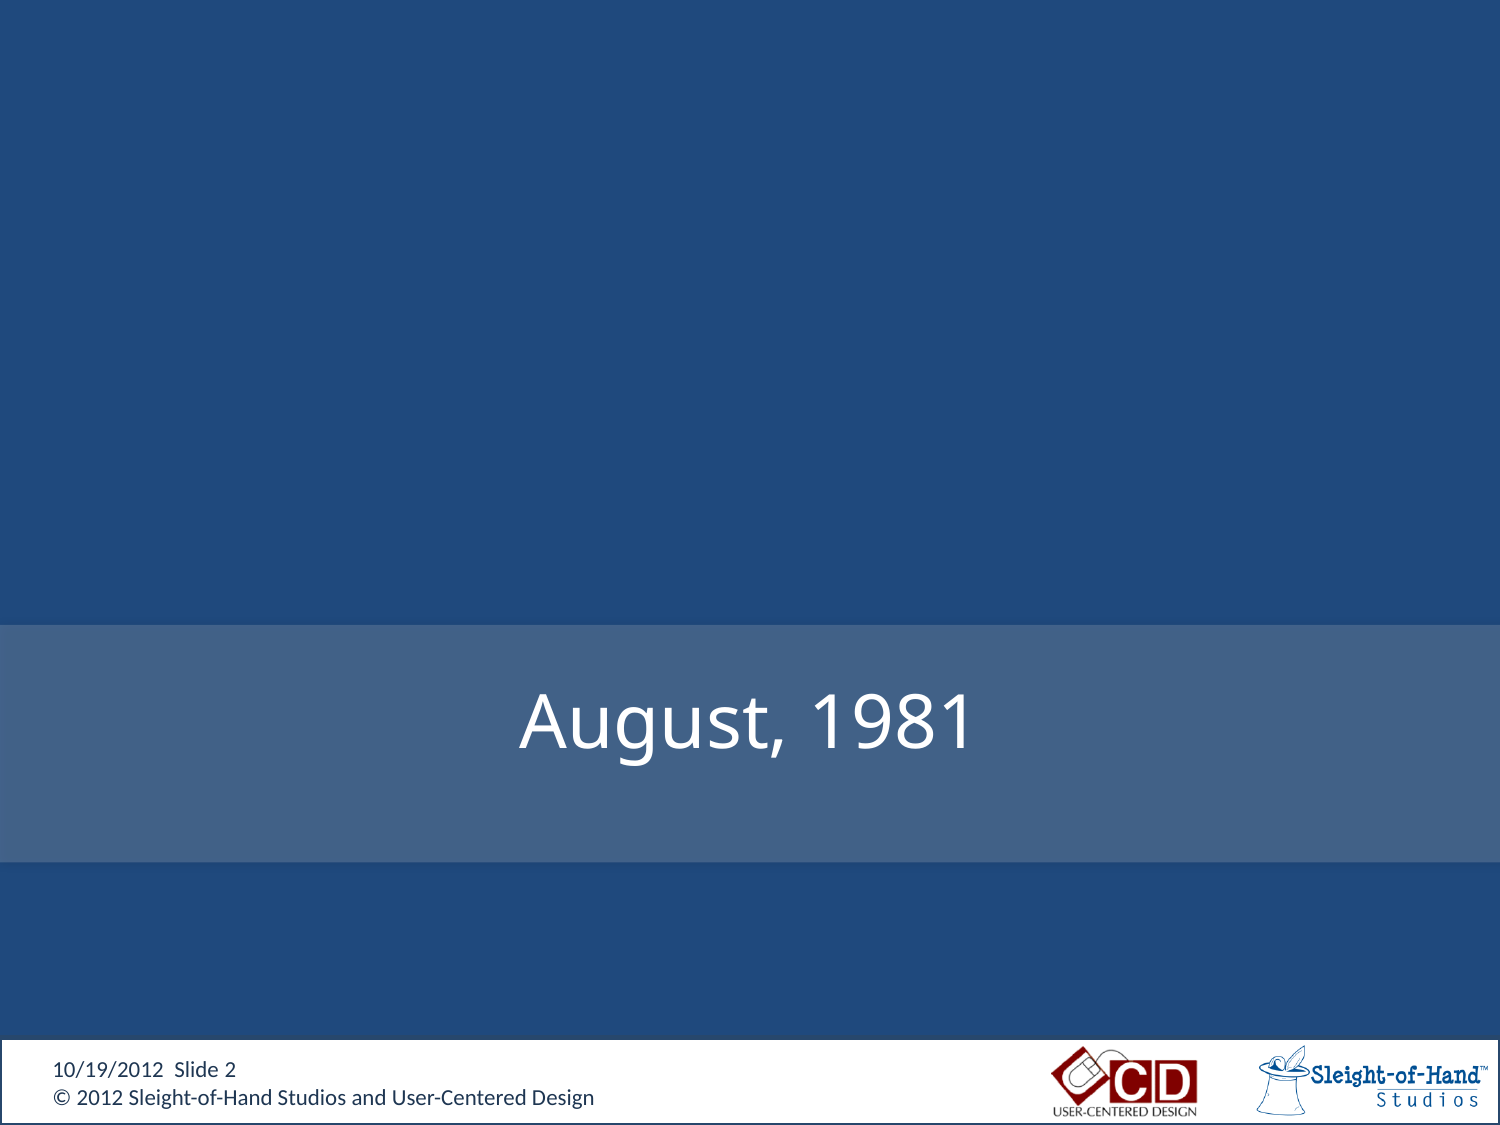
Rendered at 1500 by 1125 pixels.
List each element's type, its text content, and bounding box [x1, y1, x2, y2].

picture [1051, 1045, 1488, 1119]
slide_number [37, 1047, 638, 1108]
title August, 1981 [75, 624, 1425, 813]
